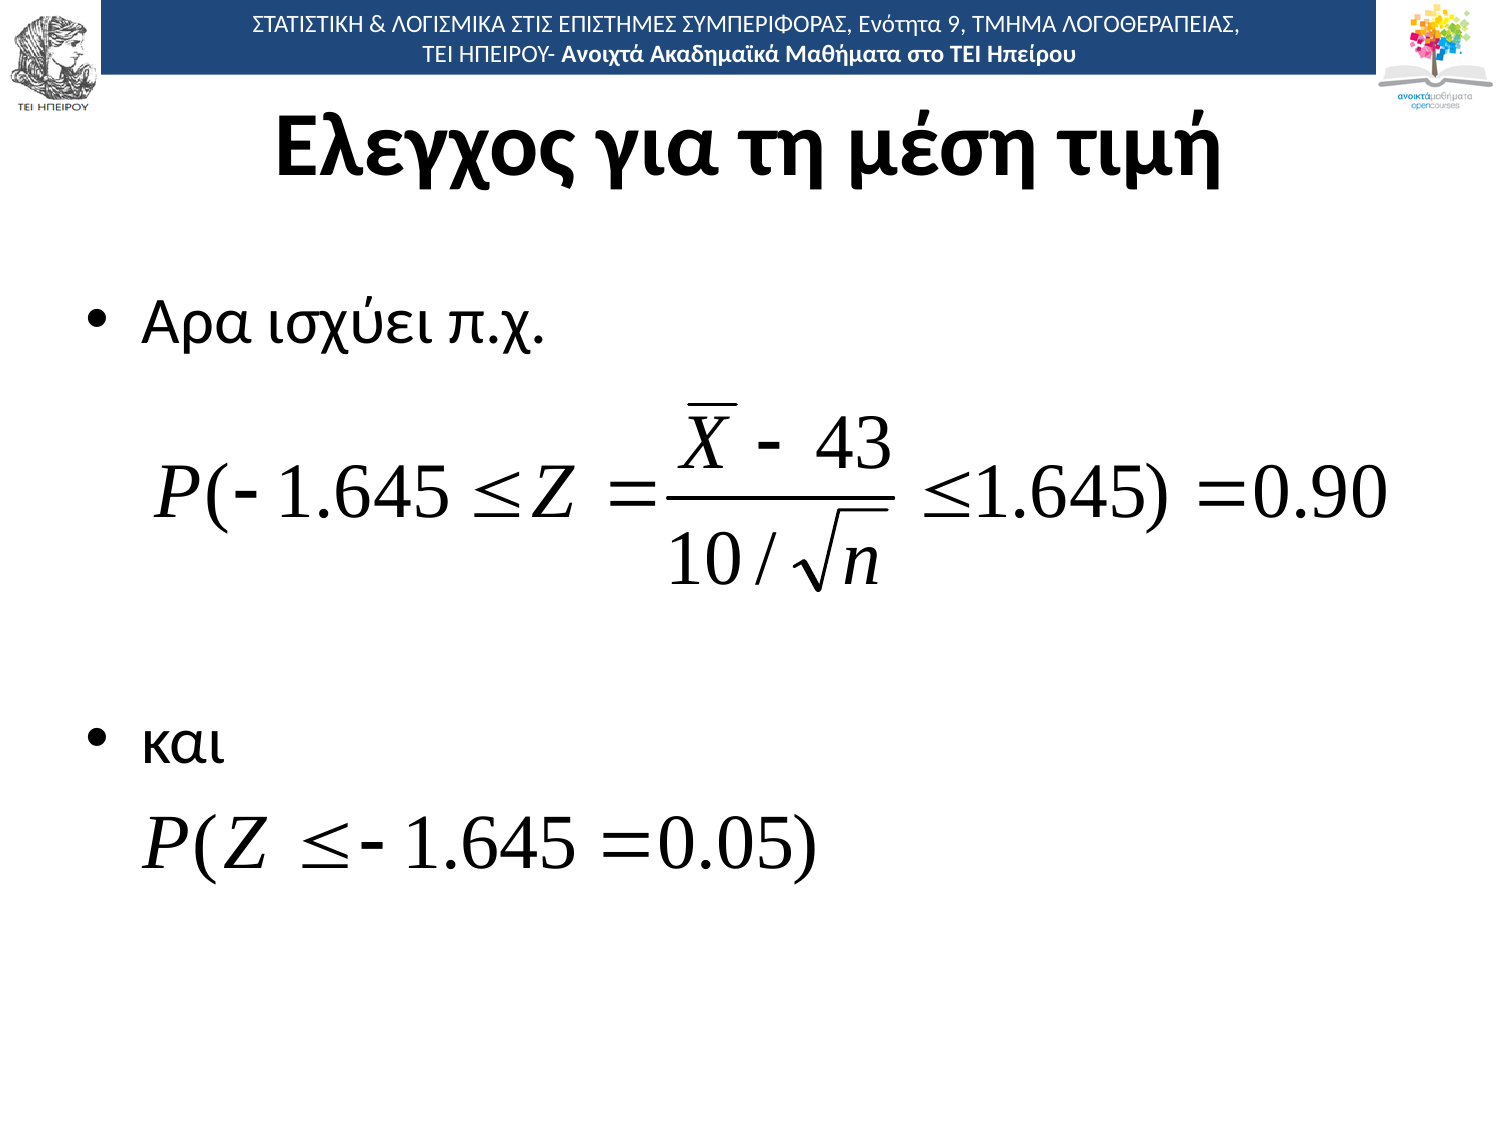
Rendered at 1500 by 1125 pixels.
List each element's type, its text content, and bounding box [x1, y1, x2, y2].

text_box ΣΤΑΤΙΣΤΙΚΗ & ΛΟΓΙΣΜΙΚΑ ΣΤΙΣ ΕΠΙΣΤΗΜΕΣ ΣΥΜΠΕΡΙΦΟΡΑΣ, Ενότητα 9, ΤΜΗΜΑ ΛΟΓΟΘΕΡΑΠΕΙΑΣ, ΤΕΙ ΗΠΕΙΡΟΥ- Ανοιχτά Ακαδημαϊκά Μαθήματα στο ΤΕΙ Ηπείρου [101, 0, 1373, 75]
title Ελεγχος για τη μέση τιμή [75, 75, 1425, 233]
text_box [140, 386, 1399, 610]
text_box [128, 796, 833, 902]
picture [1375, 0, 1500, 114]
picture [0, 0, 101, 114]
list Αρα ισχύει π.χ. και [70, 269, 1500, 1012]
